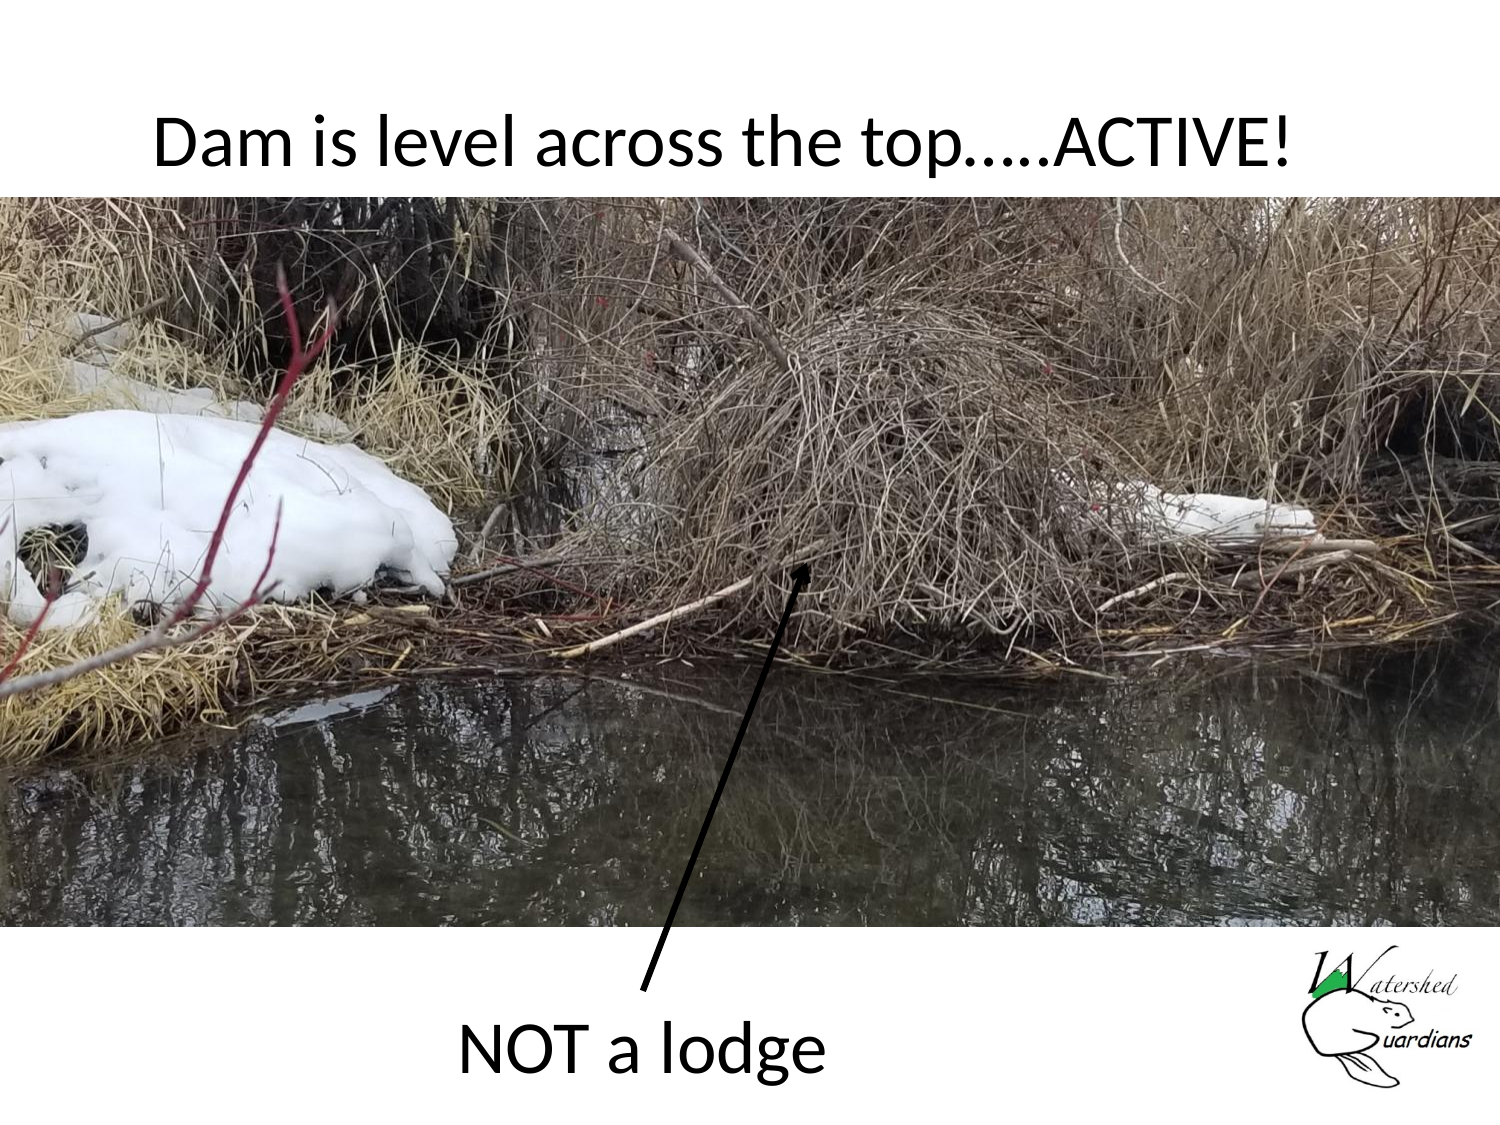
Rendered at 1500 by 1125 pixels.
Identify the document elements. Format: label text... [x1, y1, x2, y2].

text_box Dam is level across the top…..ACTIVE! [107, 83, 1343, 189]
text_box NOT a lodge [126, 990, 1160, 1096]
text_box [642, 562, 807, 992]
picture [0, 197, 1500, 1125]
